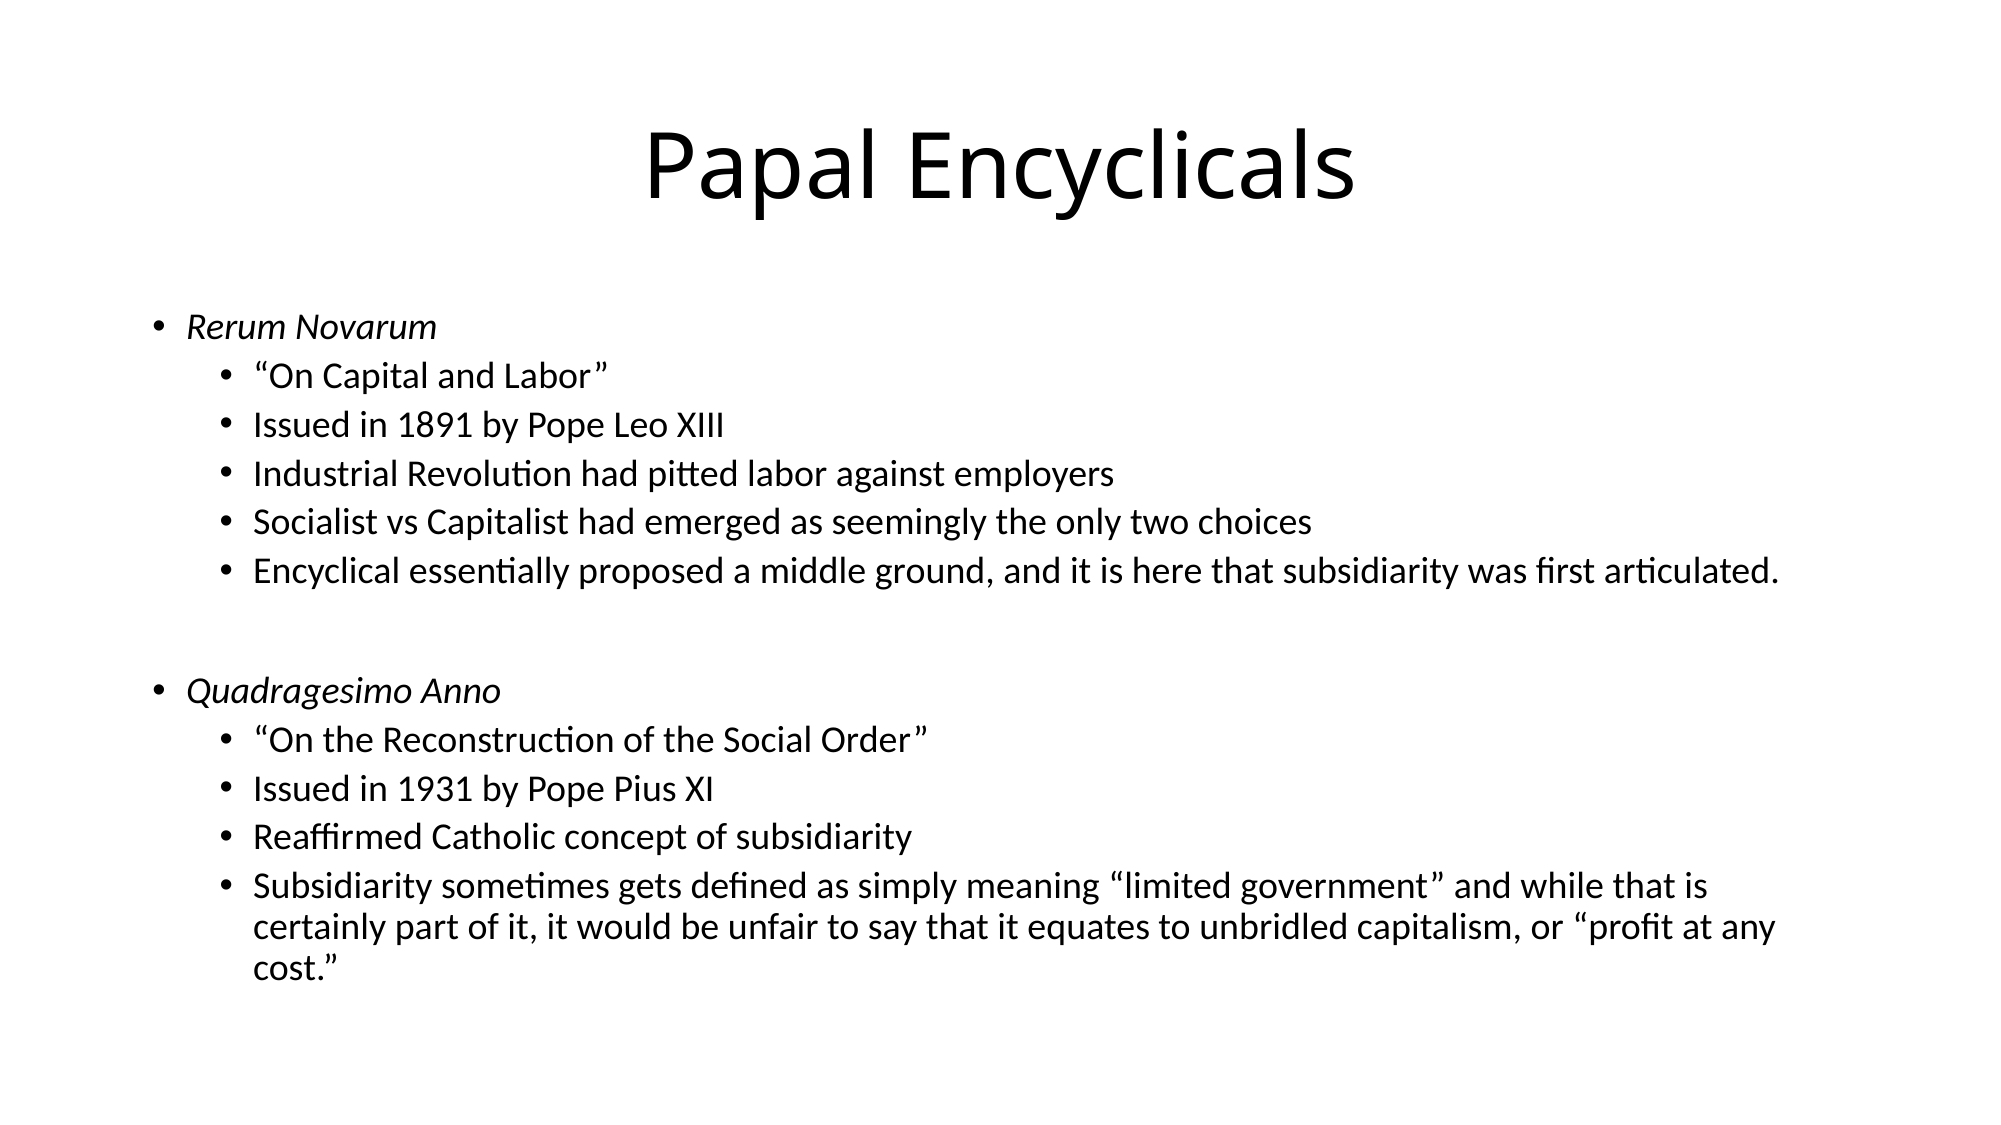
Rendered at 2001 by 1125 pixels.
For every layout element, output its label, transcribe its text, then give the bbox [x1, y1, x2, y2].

title Papal Encyclicals [137, 59, 1863, 278]
list Rerum Novarum “On Capital and Labor” Issued in 1891 by Pope Leo XIII Industrial Revolution had pitted labor against employers Socialist vs Capitalist had emerged as seemingly the only two choices Encyclical essentially proposed a middle ground, and it is here that subsidiarity was first articulated. Quadragesimo Anno “On the Reconstruction of the Social Order” Issued in 1931 by Pope Pius XI Reaffirmed Catholic concept of subsidiarity Subsidiarity sometimes gets defined as simply meaning “limited government” and while that is certainly part of it, it would be unfair to say that it equates to unbridled capitalism, or “profit at any cost.” [137, 299, 1863, 1014]
